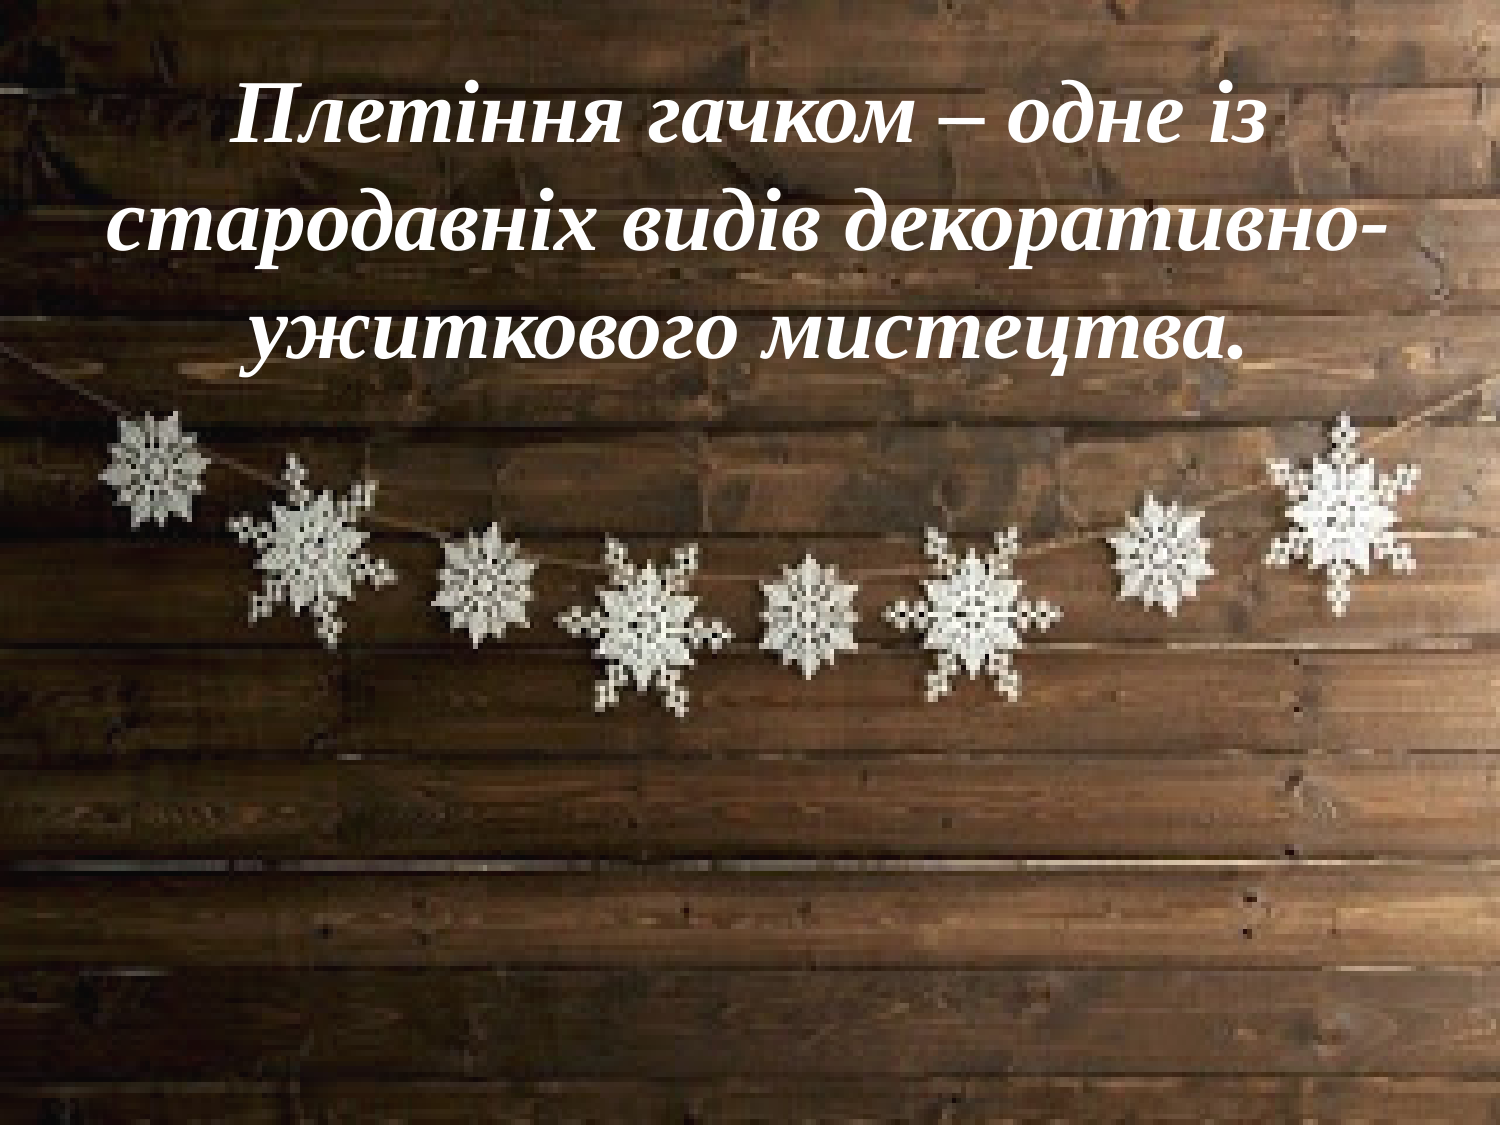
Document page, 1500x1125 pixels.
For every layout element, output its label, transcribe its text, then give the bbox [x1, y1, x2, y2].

picture [0, 0, 1500, 1125]
title Плетіння гачком – одне із стародавніх видів декоративно-ужиткового мистецтва. [75, 45, 1425, 493]
